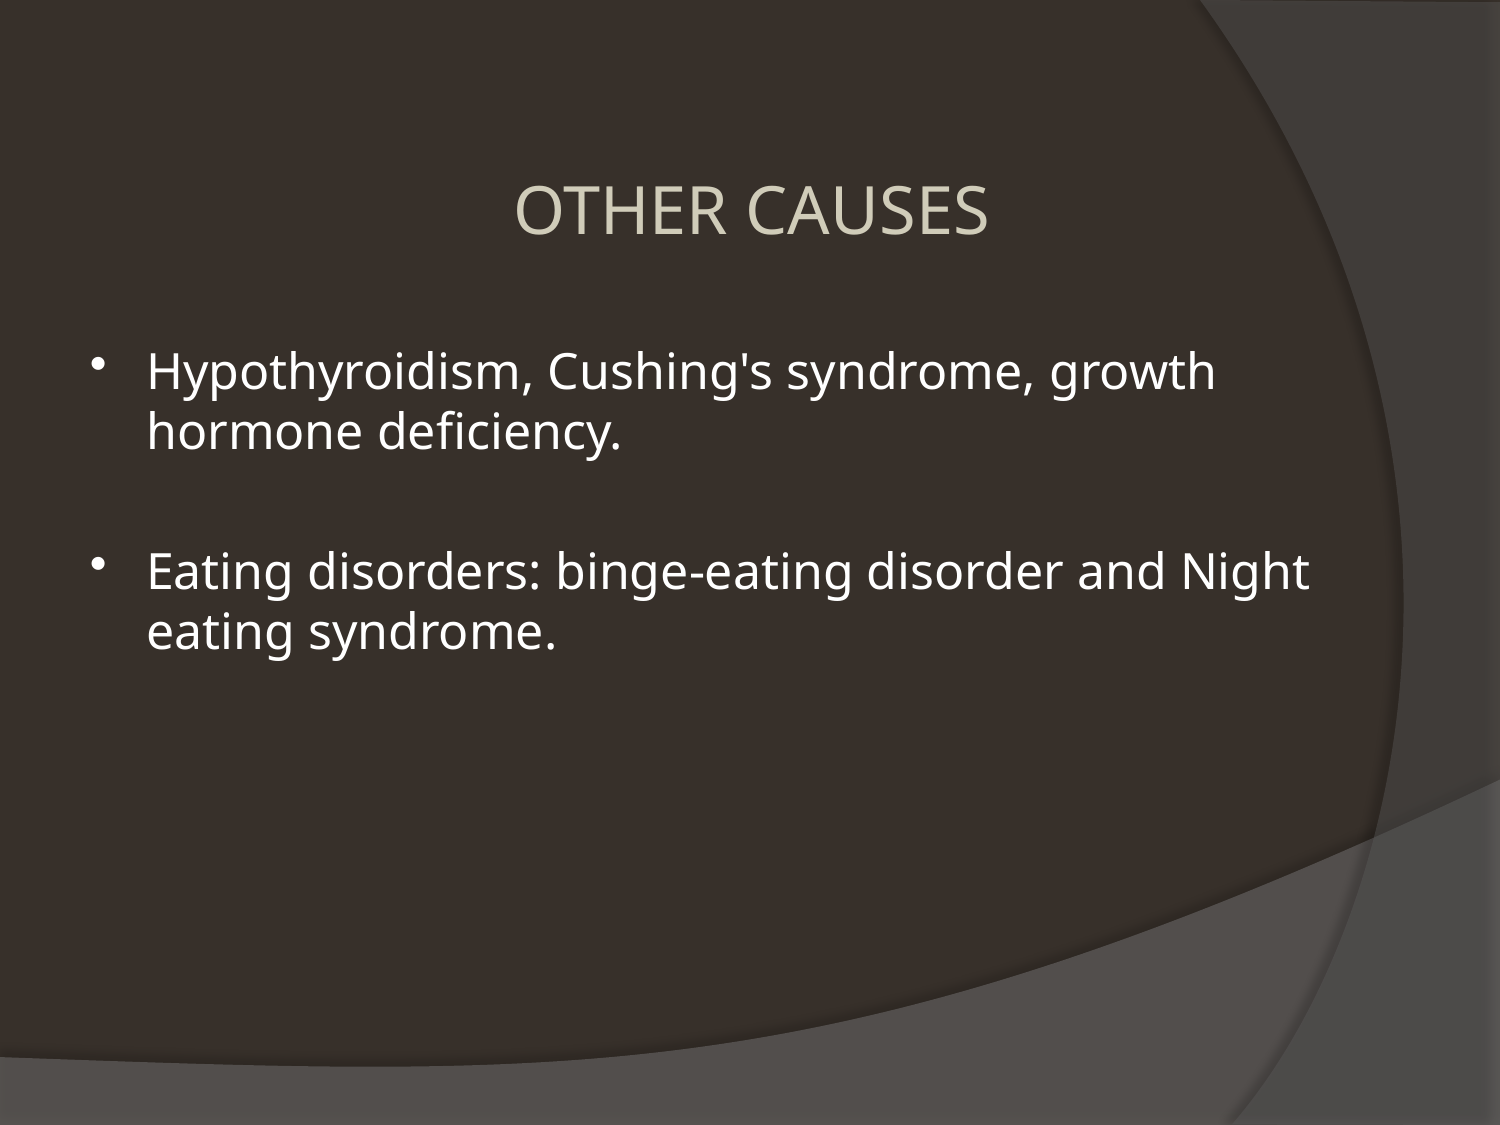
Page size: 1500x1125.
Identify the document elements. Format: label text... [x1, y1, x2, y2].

text_box Hypothyroidism, Cushing's syndrome, growth hormone deficiency. Eating disorders: binge-eating disorder and Night eating syndrome. [74, 332, 1425, 1075]
text_box Other causes [76, 160, 1427, 336]
